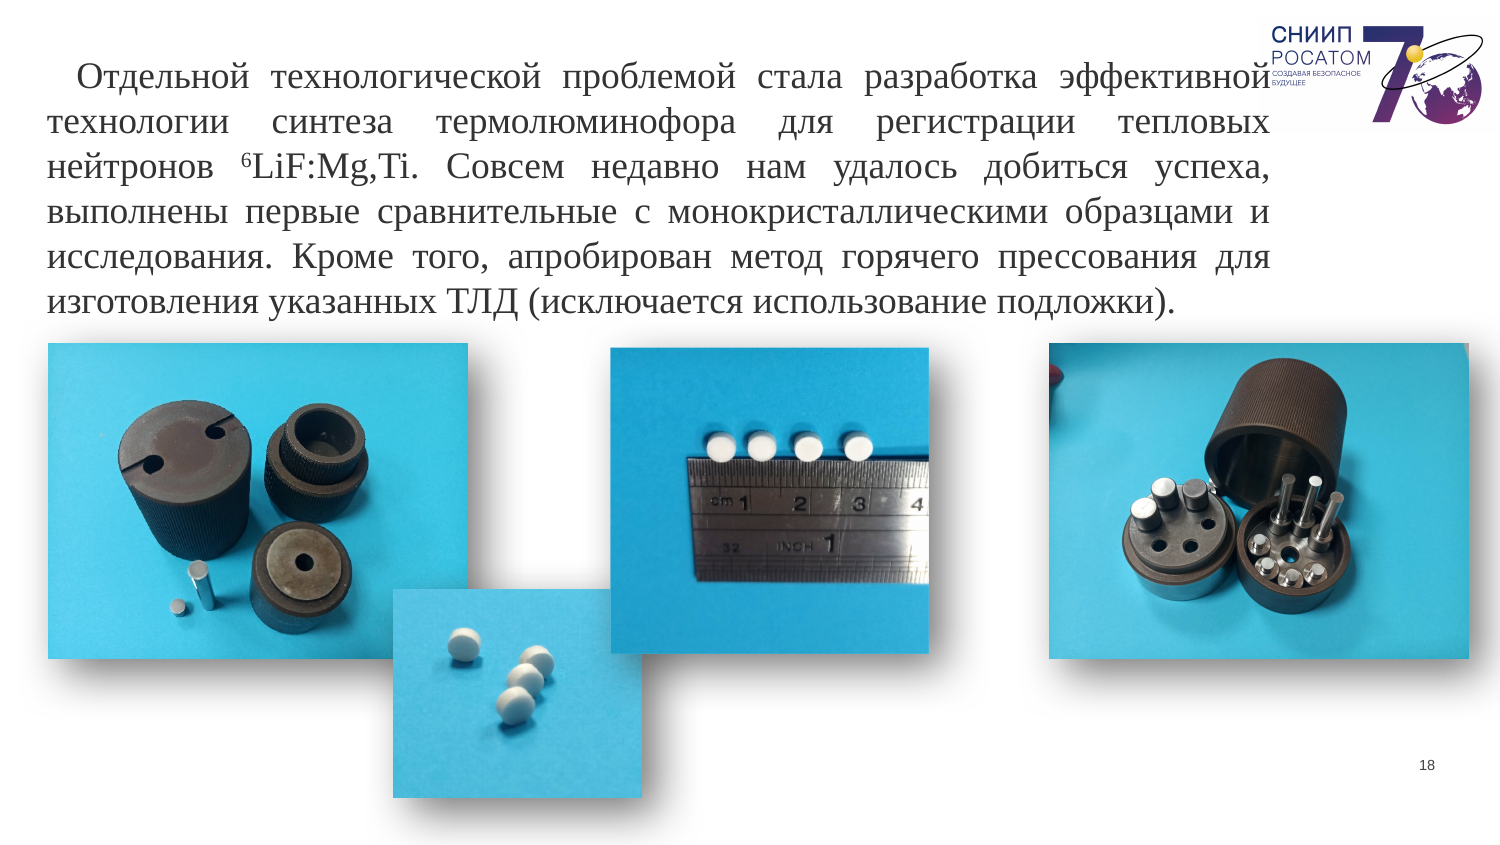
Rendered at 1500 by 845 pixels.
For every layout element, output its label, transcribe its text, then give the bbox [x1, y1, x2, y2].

picture [48, 343, 929, 798]
text_box Отдельной технологической проблемой стала разработка эффективной технологии синтеза термолюминофора для регистрации тепловых нейтронов 6LiF:Mg,Ti. Совсем недавно нам удалось добиться успеха, выполнены первые сравнительные с монокристаллическими образцами и исследования. Кроме того, апробирован метод горячего прессования для изготовления указанных ТЛД (исключается использование подложки). [32, 43, 1287, 329]
picture [1258, 17, 1496, 133]
picture [1049, 343, 1469, 659]
